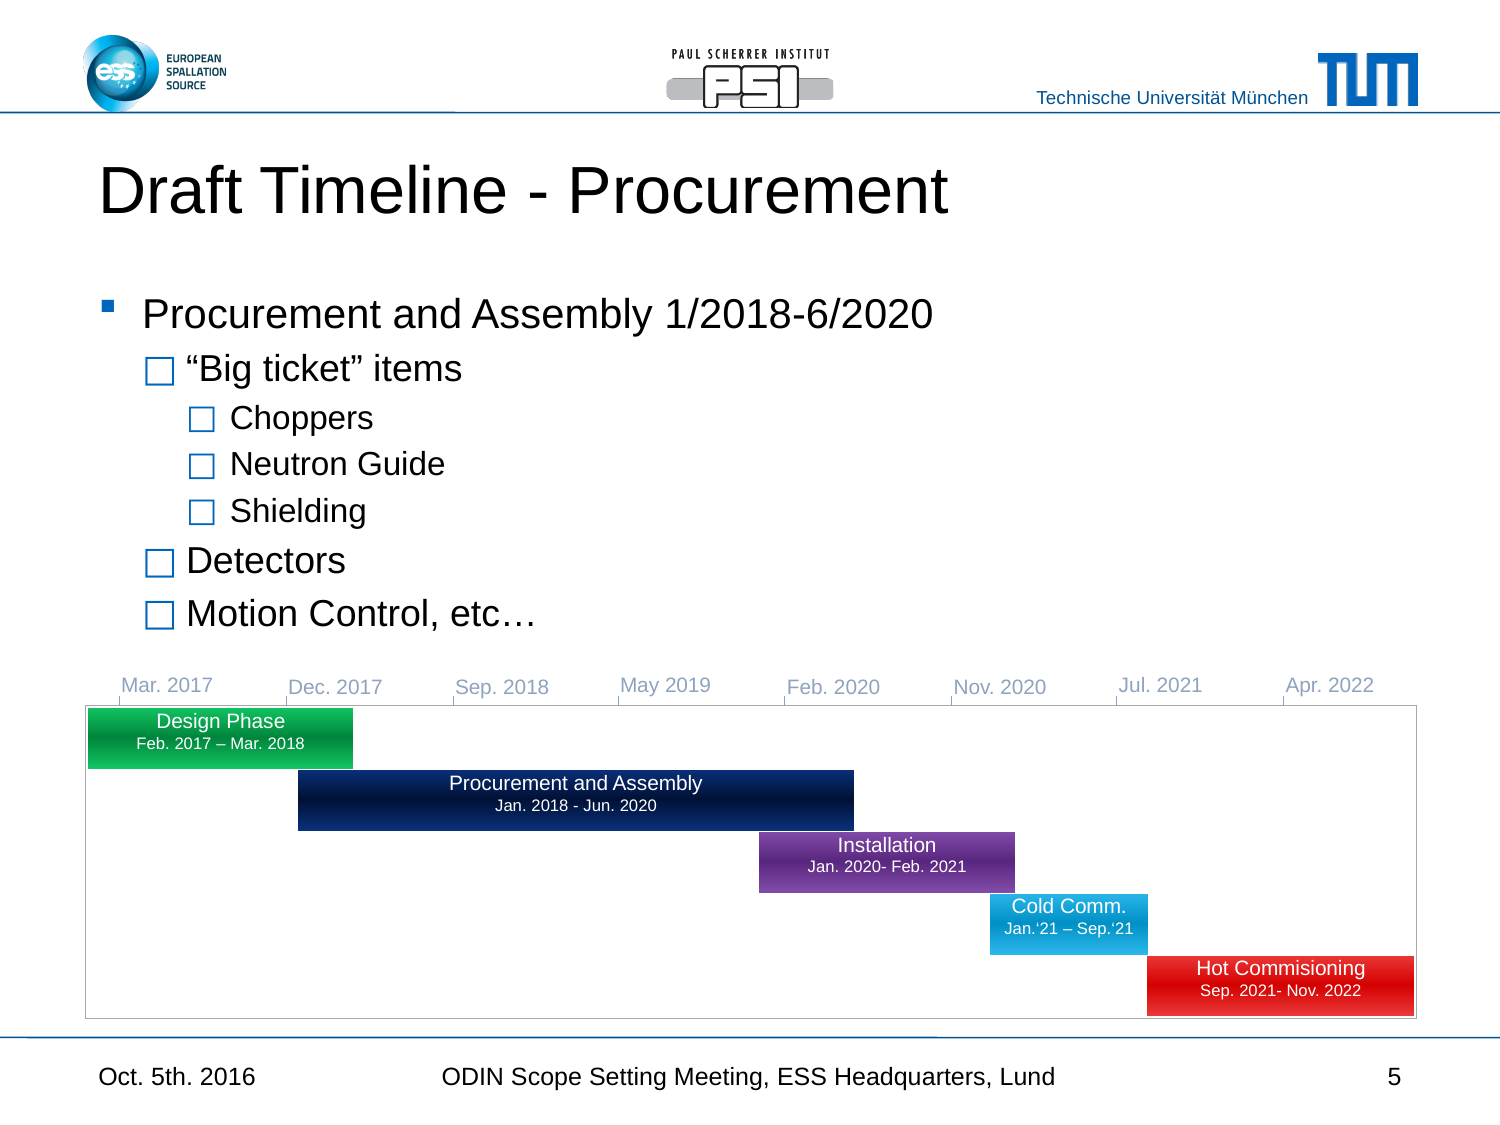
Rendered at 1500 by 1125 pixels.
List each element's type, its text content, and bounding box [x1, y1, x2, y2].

footer ODIN Scope Setting Meeting, ESS Headquarters, Lund [325, 1049, 1174, 1101]
picture [1318, 53, 1418, 106]
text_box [85, 671, 1418, 1020]
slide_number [83, 1049, 283, 1101]
title Draft Timeline - Procurement [83, 139, 1417, 239]
list Procurement and Assembly 1/2018-6/2020 “Big ticket” items Choppers Neutron Guide Shielding Detectors Motion Control, etc… [83, 279, 1417, 656]
picture [83, 35, 226, 112]
slide_number 5 [1219, 1049, 1417, 1101]
